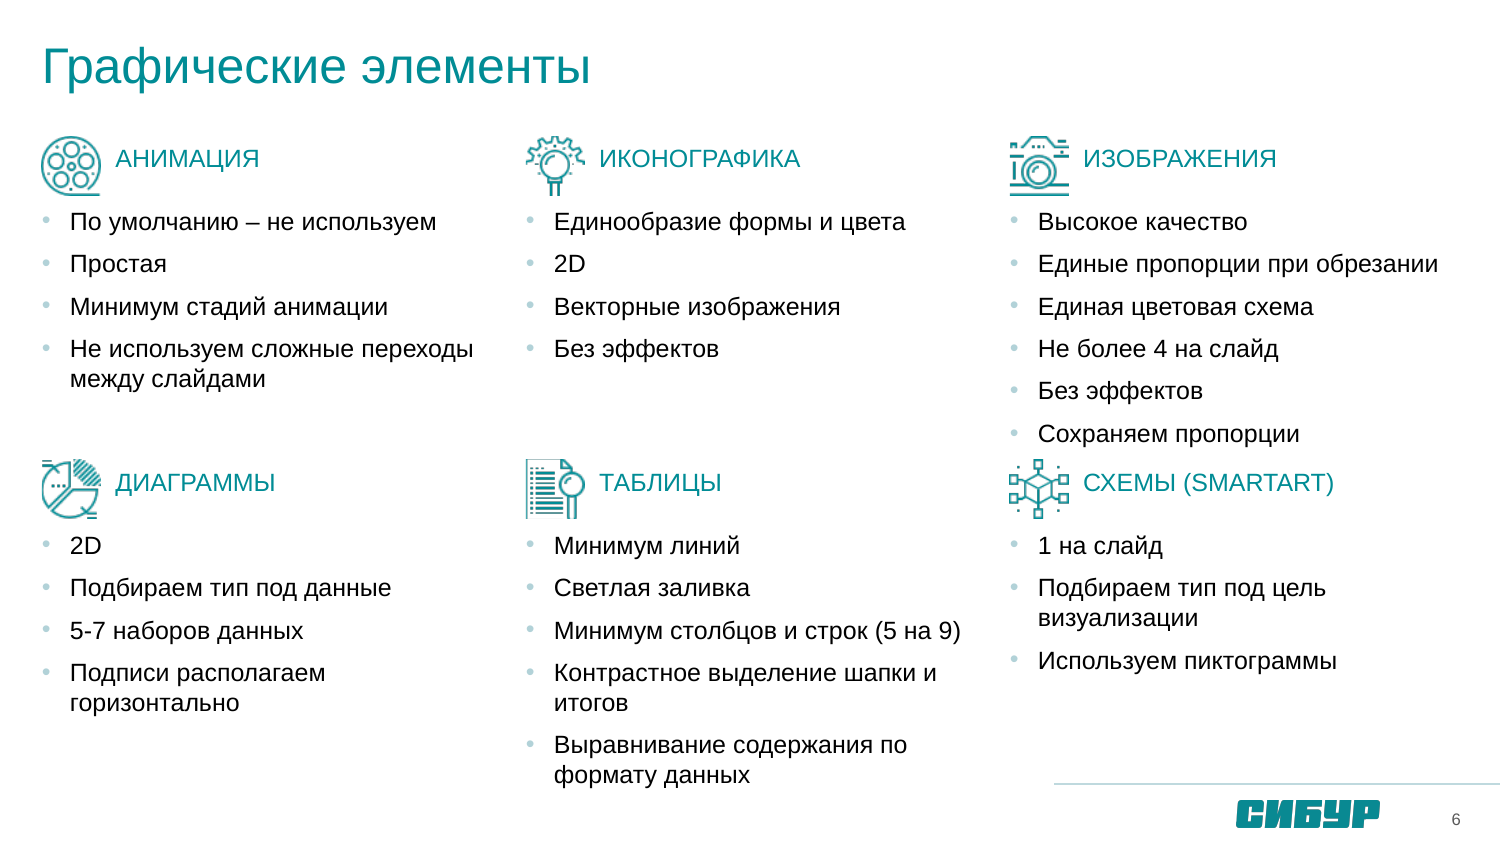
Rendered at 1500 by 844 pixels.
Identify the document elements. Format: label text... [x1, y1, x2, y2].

picture [525, 459, 586, 520]
list 1 на слайд Подбираем тип под цель визуализации Используем пиктограммы [1009, 522, 1461, 765]
list Высокое качество Единые пропорции при обрезании Единая цветовая схема Не более 4 на слайд Без эффектов Сохраняем пропорции [1009, 198, 1461, 446]
list Схемы (SMARTART) [1083, 459, 1459, 523]
list 2D Подбираем тип под данные 5-7 наборов данных Подписи располагаем горизонтально [41, 522, 493, 765]
picture [525, 135, 586, 196]
picture [41, 459, 102, 520]
picture [41, 135, 102, 196]
list По умолчанию – не используем Простая Минимум стадий анимации Не используем сложные переходы между слайдами [41, 198, 493, 446]
picture [1009, 135, 1070, 196]
list Диаграммы [115, 459, 493, 523]
picture [1236, 800, 1380, 828]
picture [1009, 459, 1070, 520]
title Графические элементы [41, 33, 1459, 121]
list Минимум линий Светлая заливка Минимум столбцов и строк (5 на 9) Контрастное выделение шапки и итогов Выравнивание содержания по формату данных [525, 522, 977, 765]
list Иконографика [599, 135, 975, 199]
list Изображения [1083, 135, 1459, 199]
list Единообразие формы и цвета 2D Векторные изображения Без эффектов [525, 198, 977, 446]
list Анимация [115, 135, 493, 199]
list Таблицы [599, 459, 975, 523]
slide_number 6 [1413, 803, 1461, 834]
